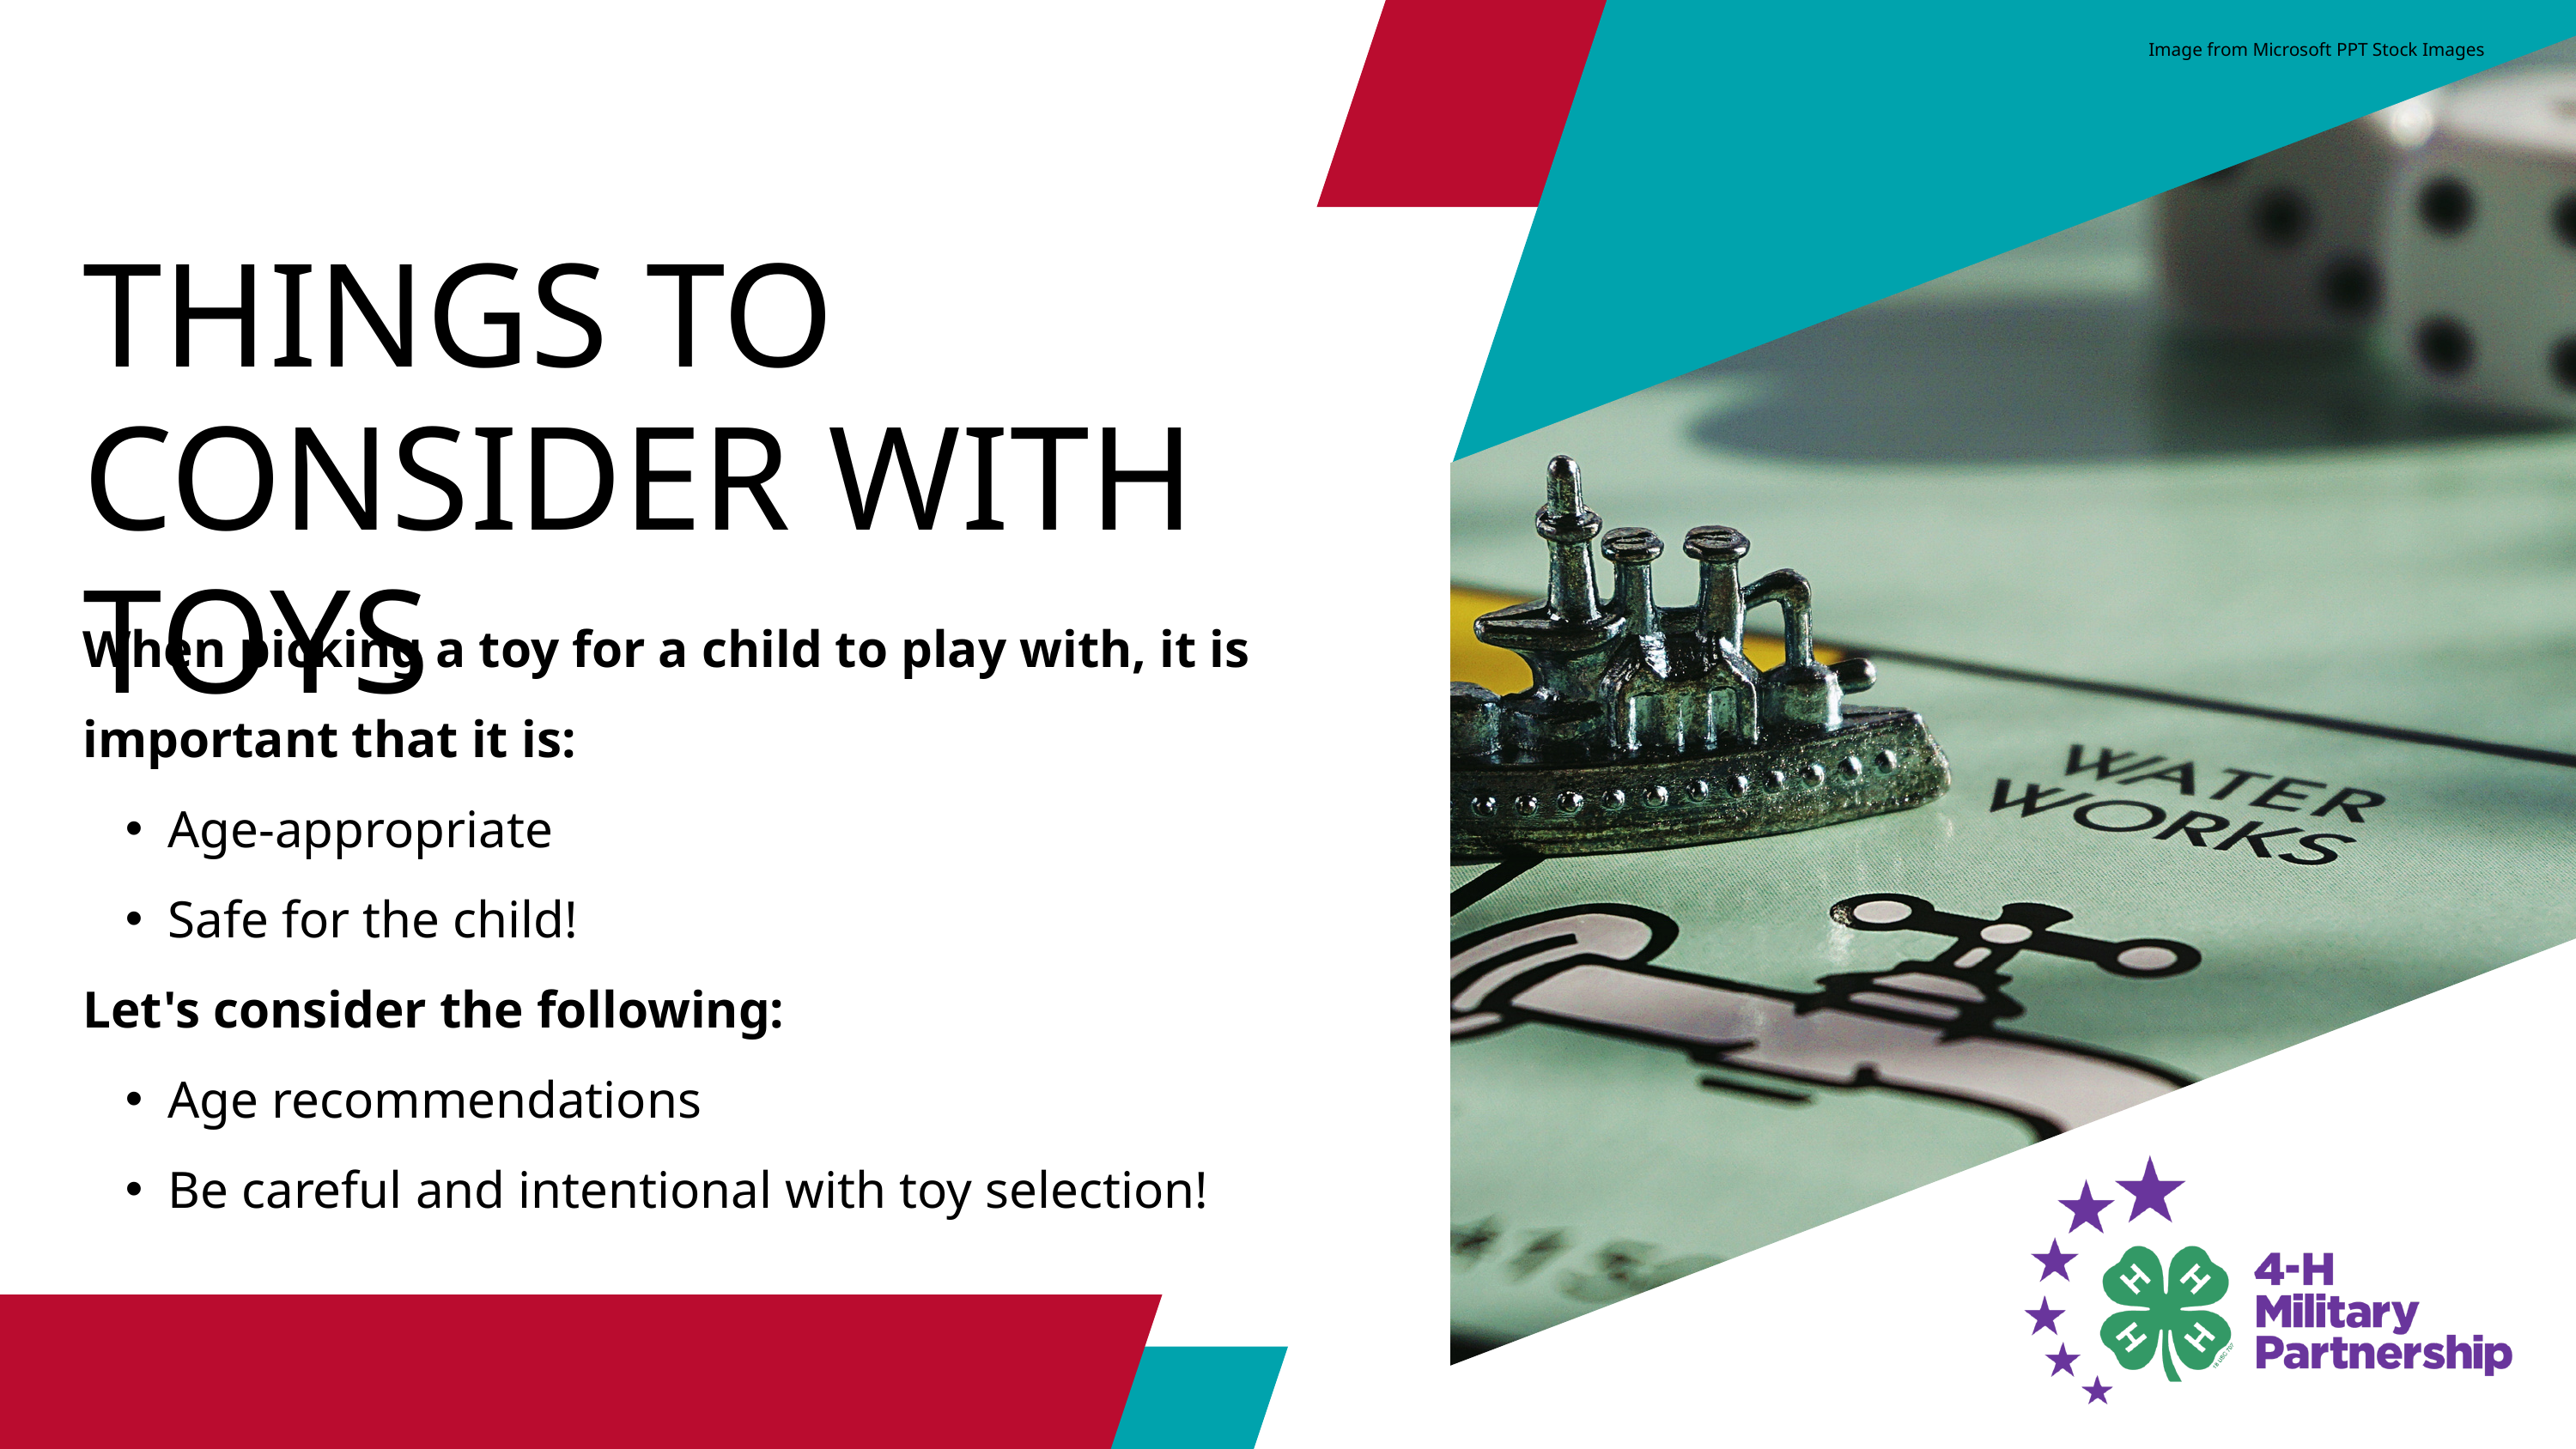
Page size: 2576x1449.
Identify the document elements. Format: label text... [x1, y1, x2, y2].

text_box When picking a toy for a child to play with, it is important that it is: Age-appropriate Safe for the child! Let's consider the following: Age recommendations Be careful and intentional with toy selection! [82, 587, 1315, 1288]
text_box THINGS TO CONSIDER WITH TOYS [82, 232, 1389, 722]
picture [2024, 1155, 2512, 1405]
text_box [1316, 0, 1444, 208]
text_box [1169, 1346, 1289, 1449]
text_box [0, 1294, 1163, 1449]
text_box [1449, 0, 2576, 1366]
